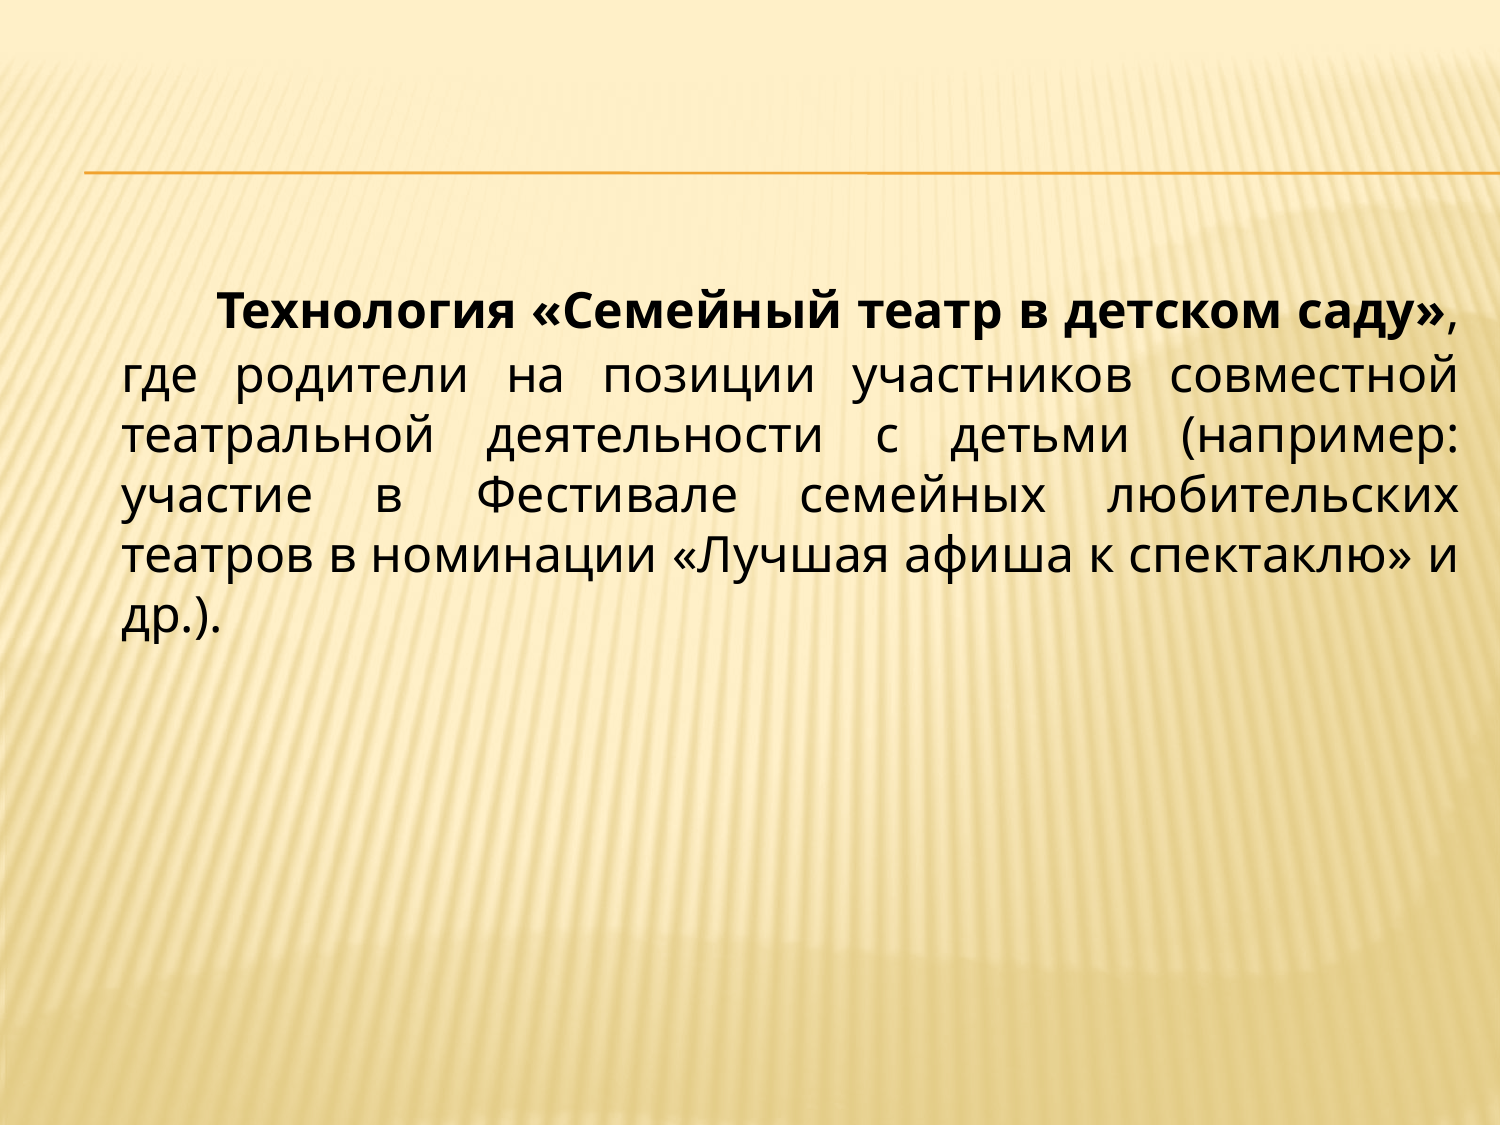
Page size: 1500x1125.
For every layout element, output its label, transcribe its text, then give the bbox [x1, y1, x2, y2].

list Технология «Семейный театр в детском саду», где родители на позиции участников совместной театральной деятельности с детьми (например: участие в Фестивале семейных любительских театров в номинации «Лучшая афиша к спектаклю» и др.). [50, 254, 1475, 998]
